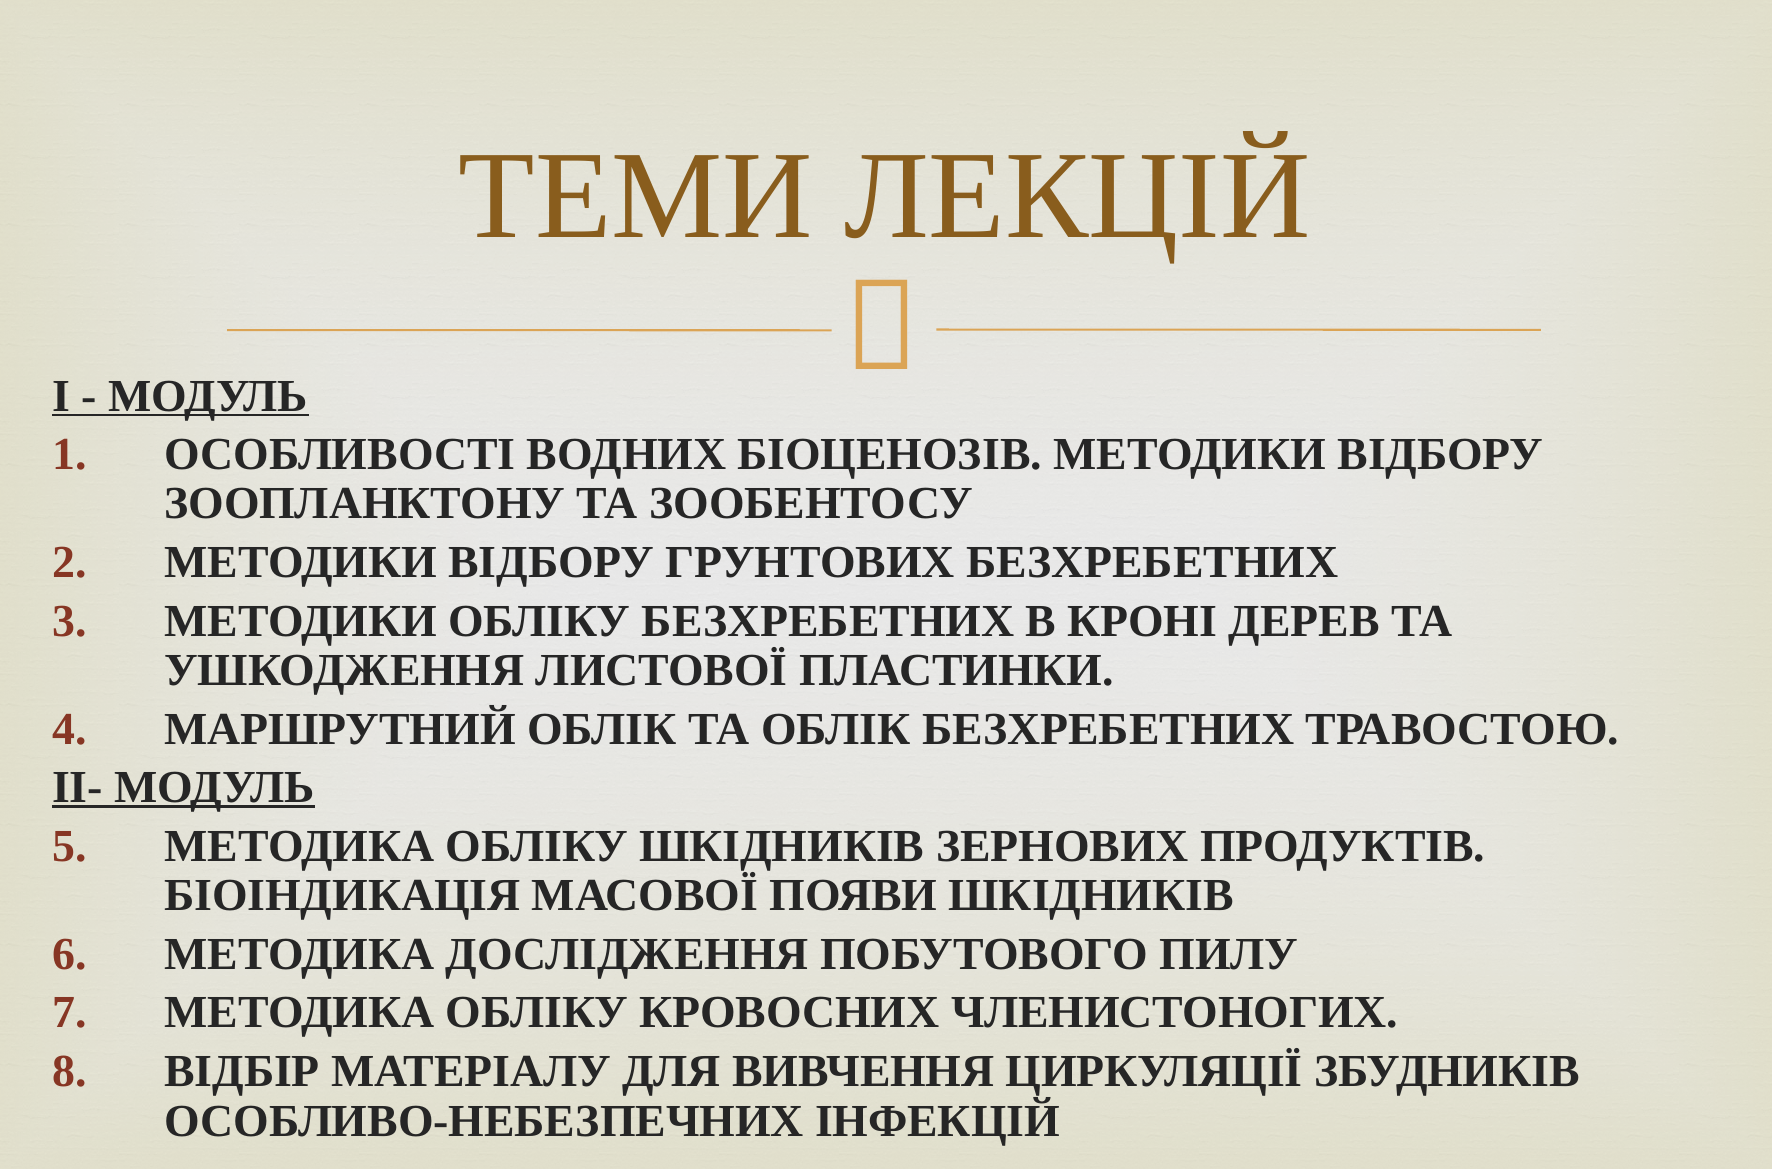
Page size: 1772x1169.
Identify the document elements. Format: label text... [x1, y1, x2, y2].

title ТЕМИ ЛЕКЦІЙ [133, 97, 1637, 277]
list І - МОДУЛЬ ОСОБЛИВОСТІ ВОДНИХ БІОЦЕНОЗІВ. МЕТОДИКИ ВІДБОРУ ЗООПЛАНКТОНУ ТА ЗООБЕНТОСУ МЕТОДИКИ ВІДБОРУ ГРУНТОВИХ БЕЗХРЕБЕТНИХ МЕТОДИКИ ОБЛІКУ БЕЗХРЕБЕТНИХ В КРОНІ ДЕРЕВ ТА УШКОДЖЕННЯ ЛИСТОВОЇ ПЛАСТИНКИ. МАРШРУТНИЙ ОБЛІК ТА ОБЛІК БЕЗХРЕБЕТНИХ ТРАВОСТОЮ. ІІ- МОДУЛЬ МЕТОДИКА ОБЛІКУ ШКІДНИКІВ ЗЕРНОВИХ ПРОДУКТІВ. БІОІНДИКАЦІЯ МАСОВОЇ ПОЯВИ ШКІДНИКІВ МЕТОДИКА ДОСЛІДЖЕННЯ ПОБУТОВОГО ПИЛУ МЕТОДИКА ОБЛІКУ КРОВОСНИХ ЧЛЕНИСТОНОГИХ. ВІДБІР МАТЕРІАЛУ ДЛЯ ВИВЧЕННЯ ЦИРКУЛЯЦІЇ ЗБУДНИКІВ ОСОБЛИВО-НЕБЕЗПЕЧНИХ ІНФЕКЦІЙ [35, 363, 1734, 1169]
